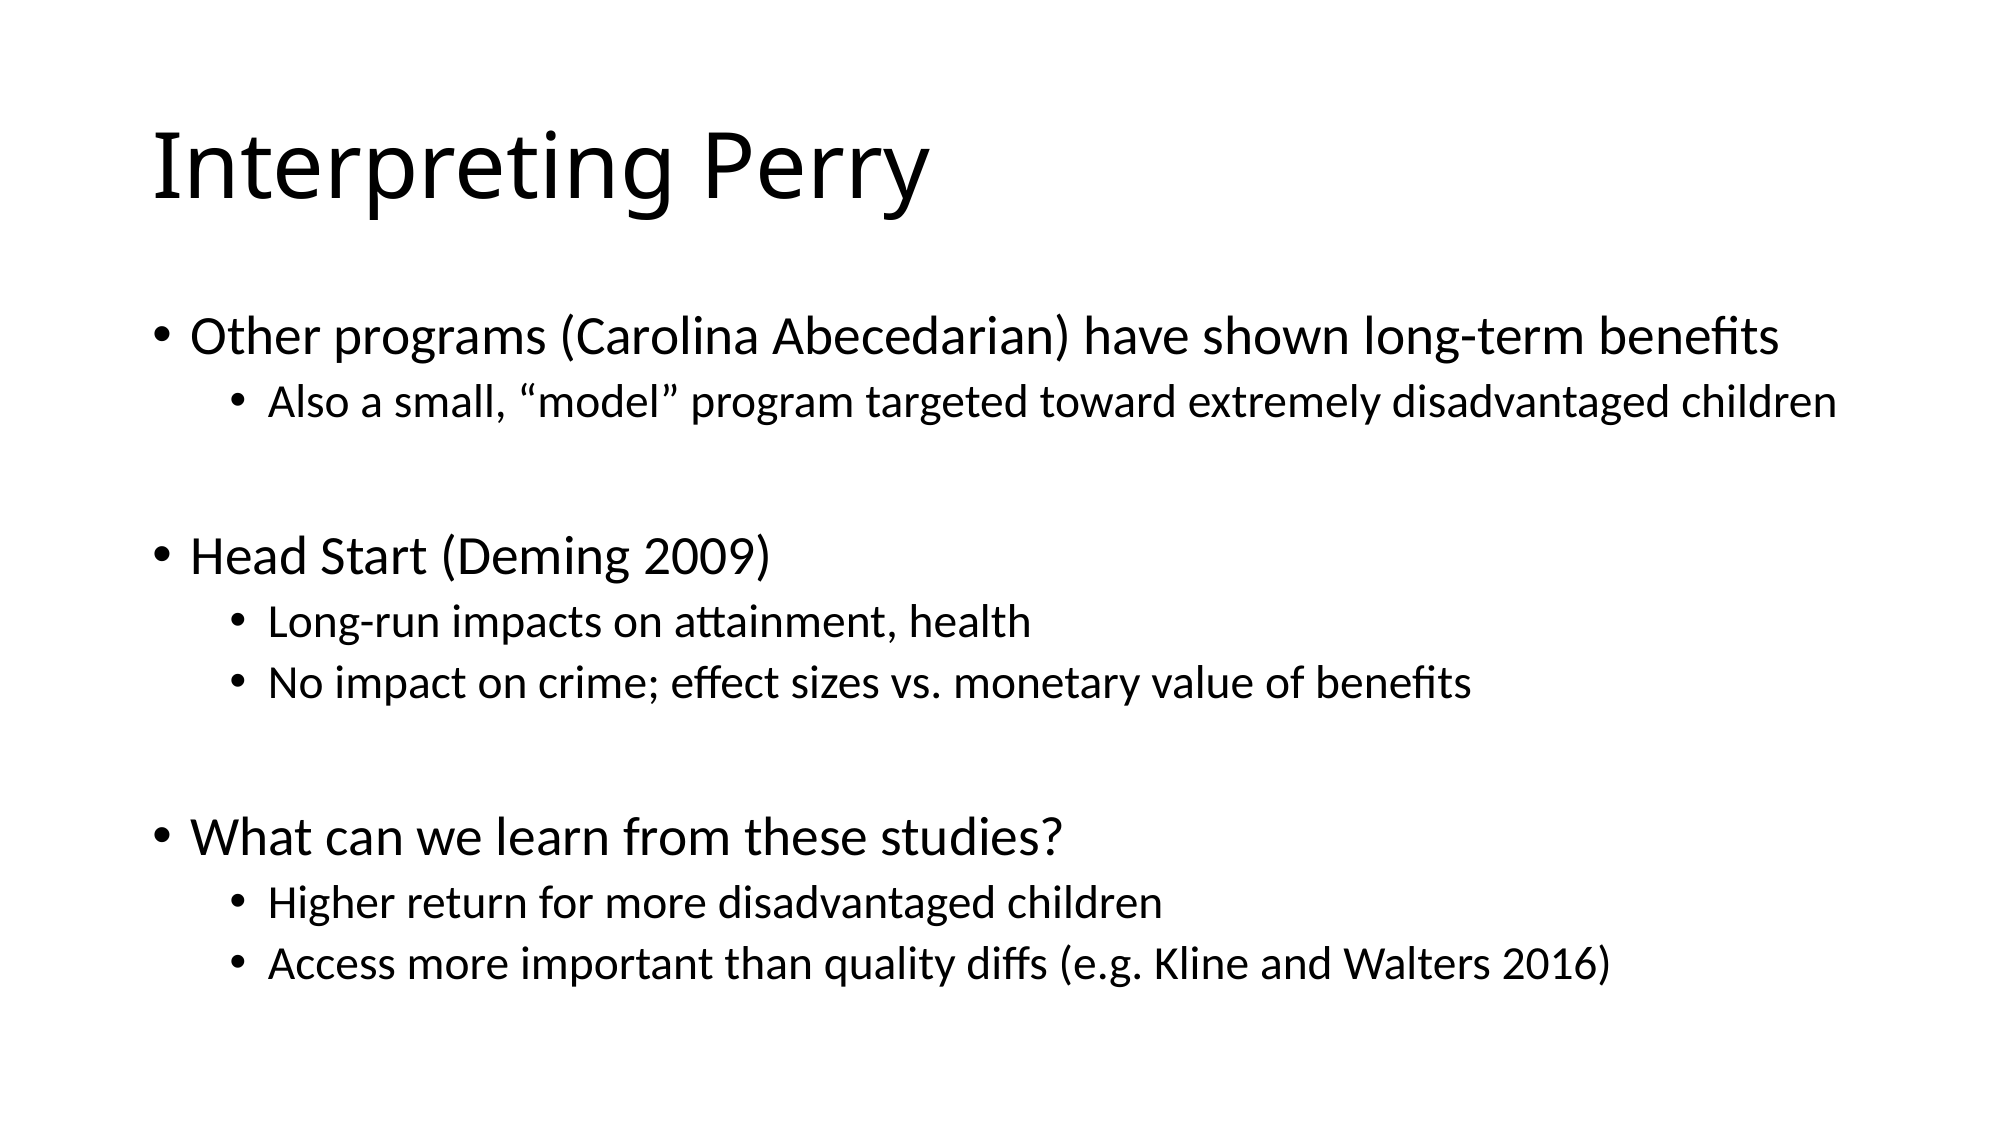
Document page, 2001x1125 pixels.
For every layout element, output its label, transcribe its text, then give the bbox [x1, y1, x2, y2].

list Other programs (Carolina Abecedarian) have shown long-term benefits Also a small, “model” program targeted toward extremely disadvantaged children Head Start (Deming 2009) Long-run impacts on attainment, health No impact on crime; effect sizes vs. monetary value of benefits What can we learn from these studies? Higher return for more disadvantaged children Access more important than quality diffs (e.g. Kline and Walters 2016) [137, 299, 1863, 1014]
title Interpreting Perry [137, 59, 1863, 278]
